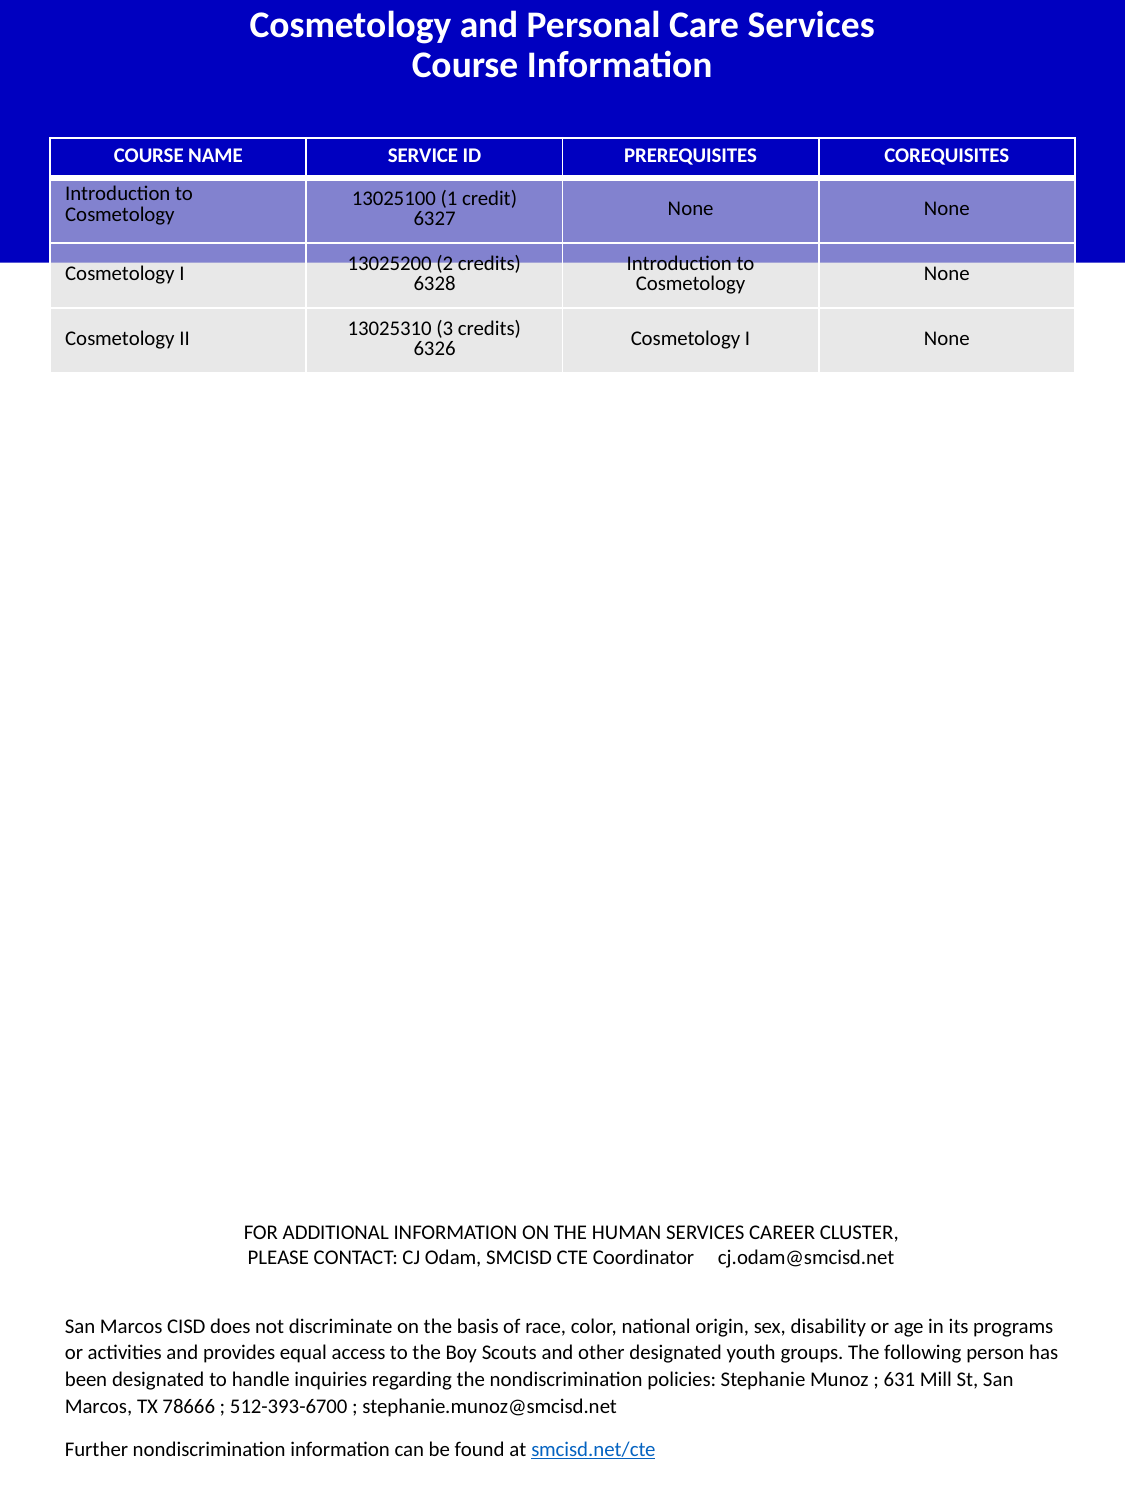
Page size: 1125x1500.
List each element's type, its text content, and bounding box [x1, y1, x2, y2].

table_cell Introduction to Cosmetology [563, 244, 818, 307]
title Cosmetology and Personal Care Services Course Information [0, 0, 1125, 263]
table_cell 13025200 (2 credits) 6328 [307, 244, 562, 307]
table_cell Cosmetology II [51, 309, 305, 372]
table_header PREREQUISITES [563, 139, 818, 175]
table_cell None [820, 244, 1074, 307]
table_header COURSE NAME [51, 139, 305, 175]
table_cell 13025310 (3 credits) 6326 [307, 309, 562, 372]
table_header COREQUISITES [820, 139, 1074, 175]
table_cell None [820, 309, 1074, 372]
table_cell 13025100 (1 credit) 6327 [307, 181, 562, 242]
text_box FOR ADDITIONAL INFORMATION ON THE HUMAN SERVICES CAREER CLUSTER, PLEASE CONTACT: CJ Odam, SMCISD CTE Coordinator cj.odam@smcisd.net [58, 1211, 1084, 1277]
table_header SERVICE ID [307, 139, 562, 175]
table_cell Cosmetology I [51, 244, 305, 307]
table_cell None [563, 181, 818, 242]
table_cell Introduction to Cosmetology [51, 181, 305, 242]
table_cell None [820, 181, 1074, 242]
table_cell Cosmetology I [563, 309, 818, 372]
text_box San Marcos CISD does not discriminate on the basis of race, color, national origin, sex, disability or age in its programs or activities and provides equal access to the Boy Scouts and other designated youth groups. The following person has been designated to handle inquiries regarding the nondiscrimination policies: Stephanie Munoz ; 631 Mill St, San Marcos, TX 78666 ; 512-393-6700 ; stephanie.munoz@smcisd.net Further nondiscrimination information can be found at smcisd.net/cte [50, 1303, 1075, 1469]
